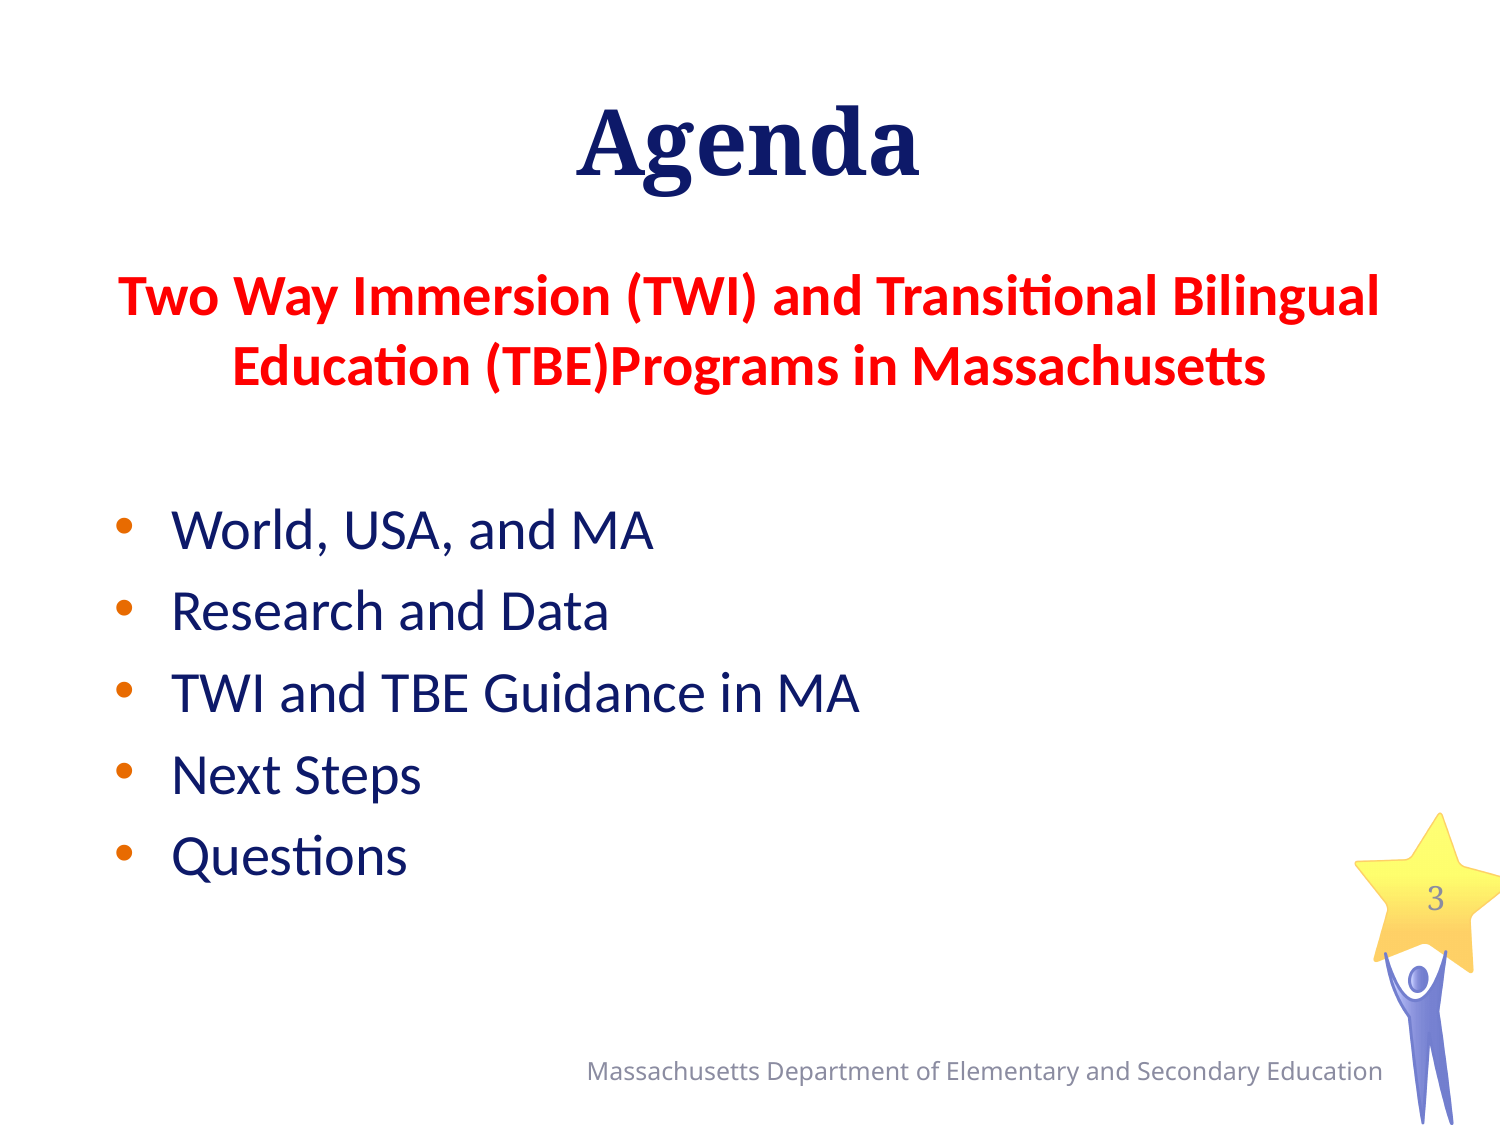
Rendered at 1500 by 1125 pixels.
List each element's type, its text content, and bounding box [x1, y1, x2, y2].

list Two Way Immersion (TWI) and Transitional Bilingual Education (TBE)Programs in Massachusetts World, USA, and MA Research and Data TWI and TBE Guidance in MA Next Steps Questions [99, 249, 1400, 1005]
slide_number 3 [1392, 862, 1480, 938]
title Agenda [99, 45, 1400, 233]
footer Massachusetts Department of Elementary and Secondary Education [512, 1042, 1400, 1103]
